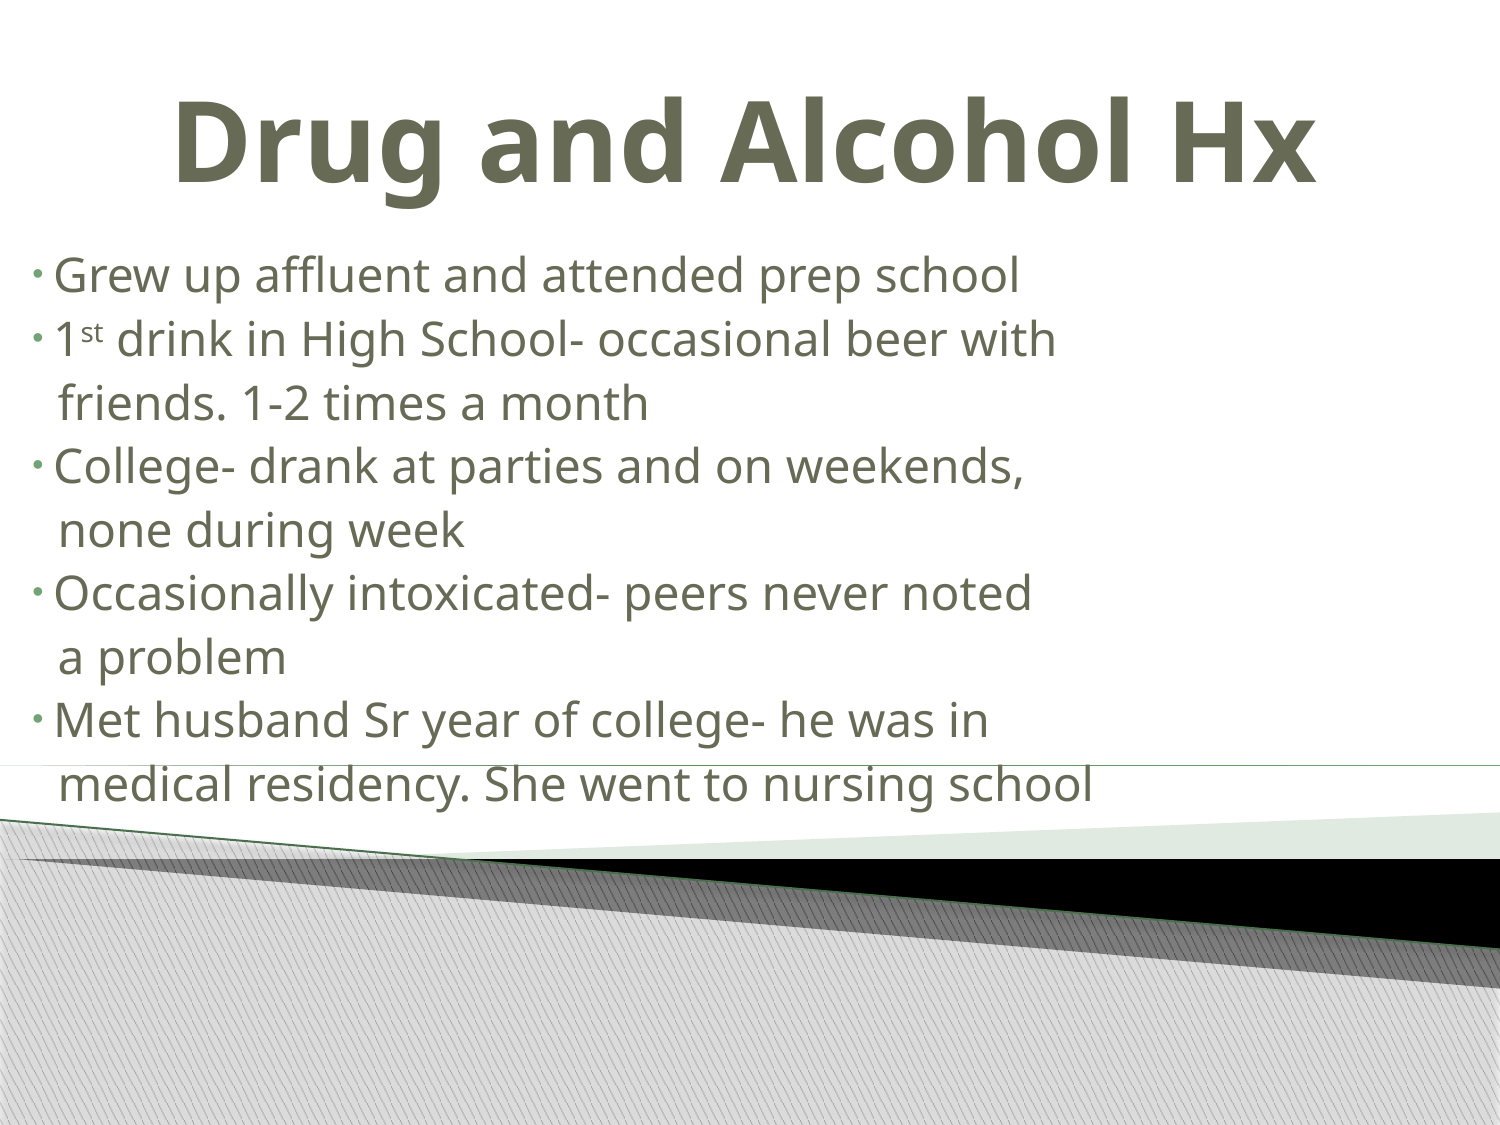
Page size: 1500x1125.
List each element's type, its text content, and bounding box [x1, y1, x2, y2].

subtitle Grew up affluent and attended prep school 1st drink in High School- occasional beer with friends. 1-2 times a month College- drank at parties and on weekends, none during week Occasionally intoxicated- peers never noted a problem Met husband Sr year of college- he was in medical residency. She went to nursing school [24, 237, 1475, 825]
title Drug and Alcohol Hx [75, 50, 1413, 213]
picture [5, 859, 1500, 989]
